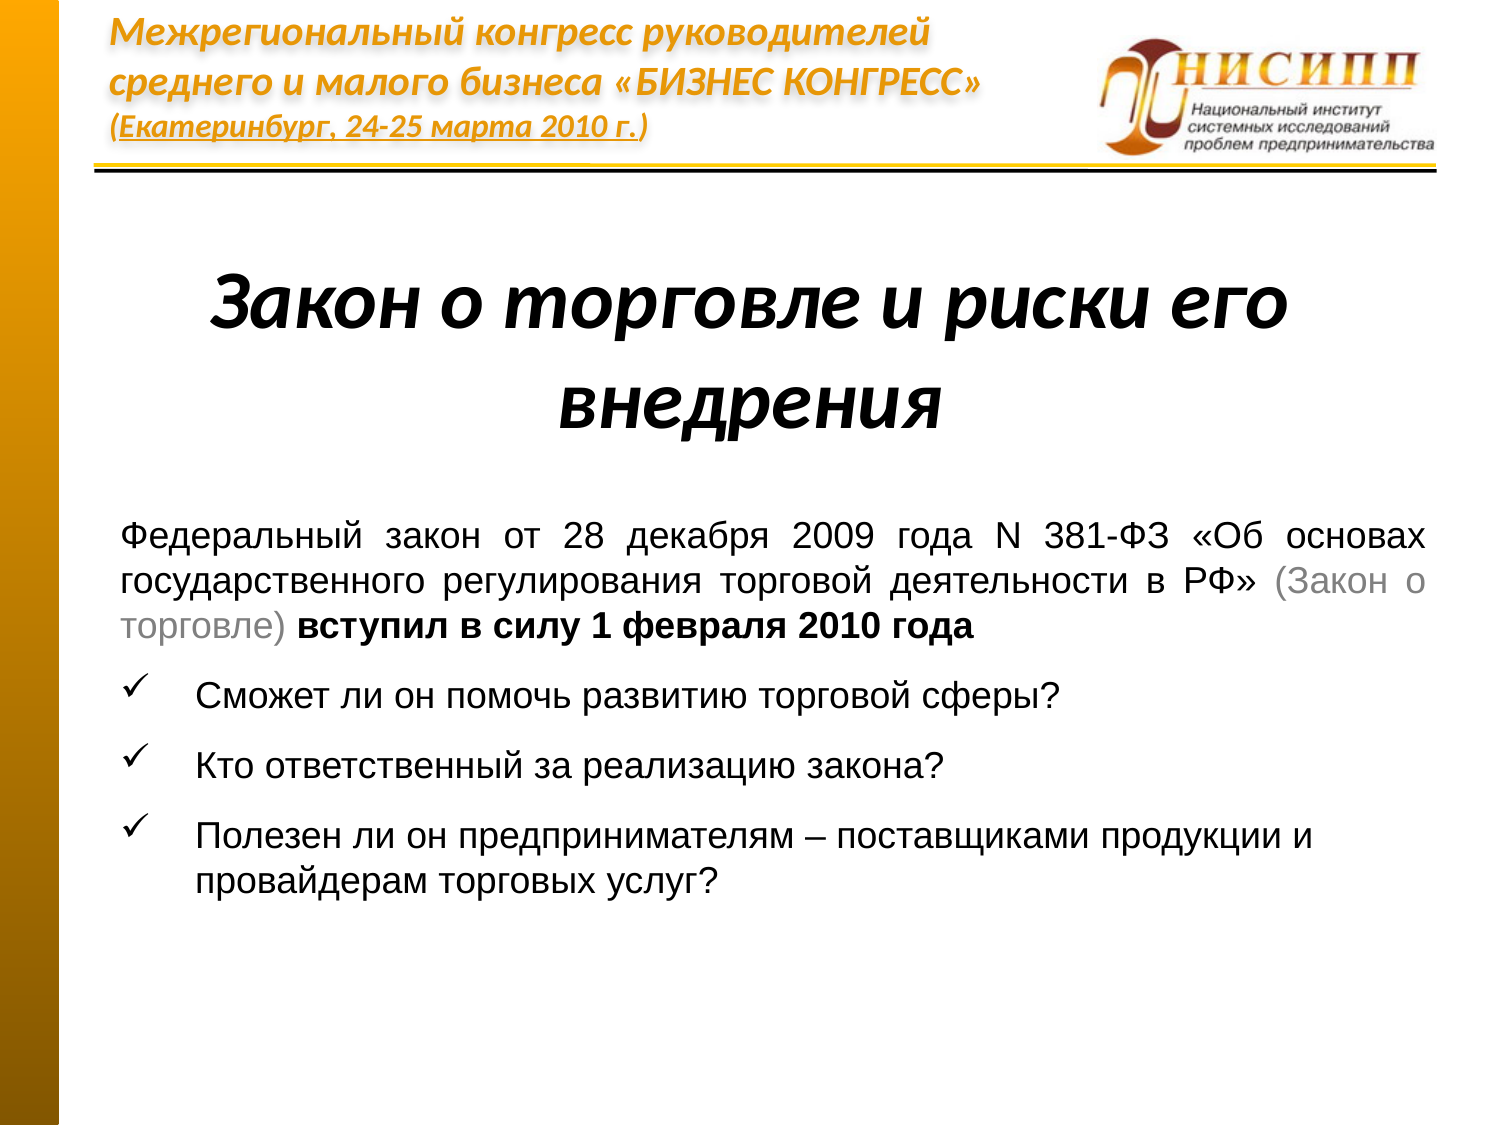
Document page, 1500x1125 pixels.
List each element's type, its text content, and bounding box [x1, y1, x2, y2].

title Межрегиональный конгресс руководителей среднего и малого бизнеса «БИЗНЕС КОНГРЕСС» (Екатеринбург, 24-25 марта 2010 г.) [93, 23, 1102, 165]
list Закон о торговле и риски его внедрения [93, 234, 1407, 458]
text_box Федеральный закон от 28 декабря 2009 года N 381-ФЗ «Об основах государственного регулирования торговой деятельности в РФ» (Закон о торговле) вступил в силу 1 февраля 2010 года Сможет ли он помочь развитию торговой сферы? Кто ответственный за реализацию закона? Полезен ли он предпринимателям – поставщиками продукции и провайдерам торговых услуг? [105, 503, 1442, 909]
picture [1102, 35, 1437, 160]
